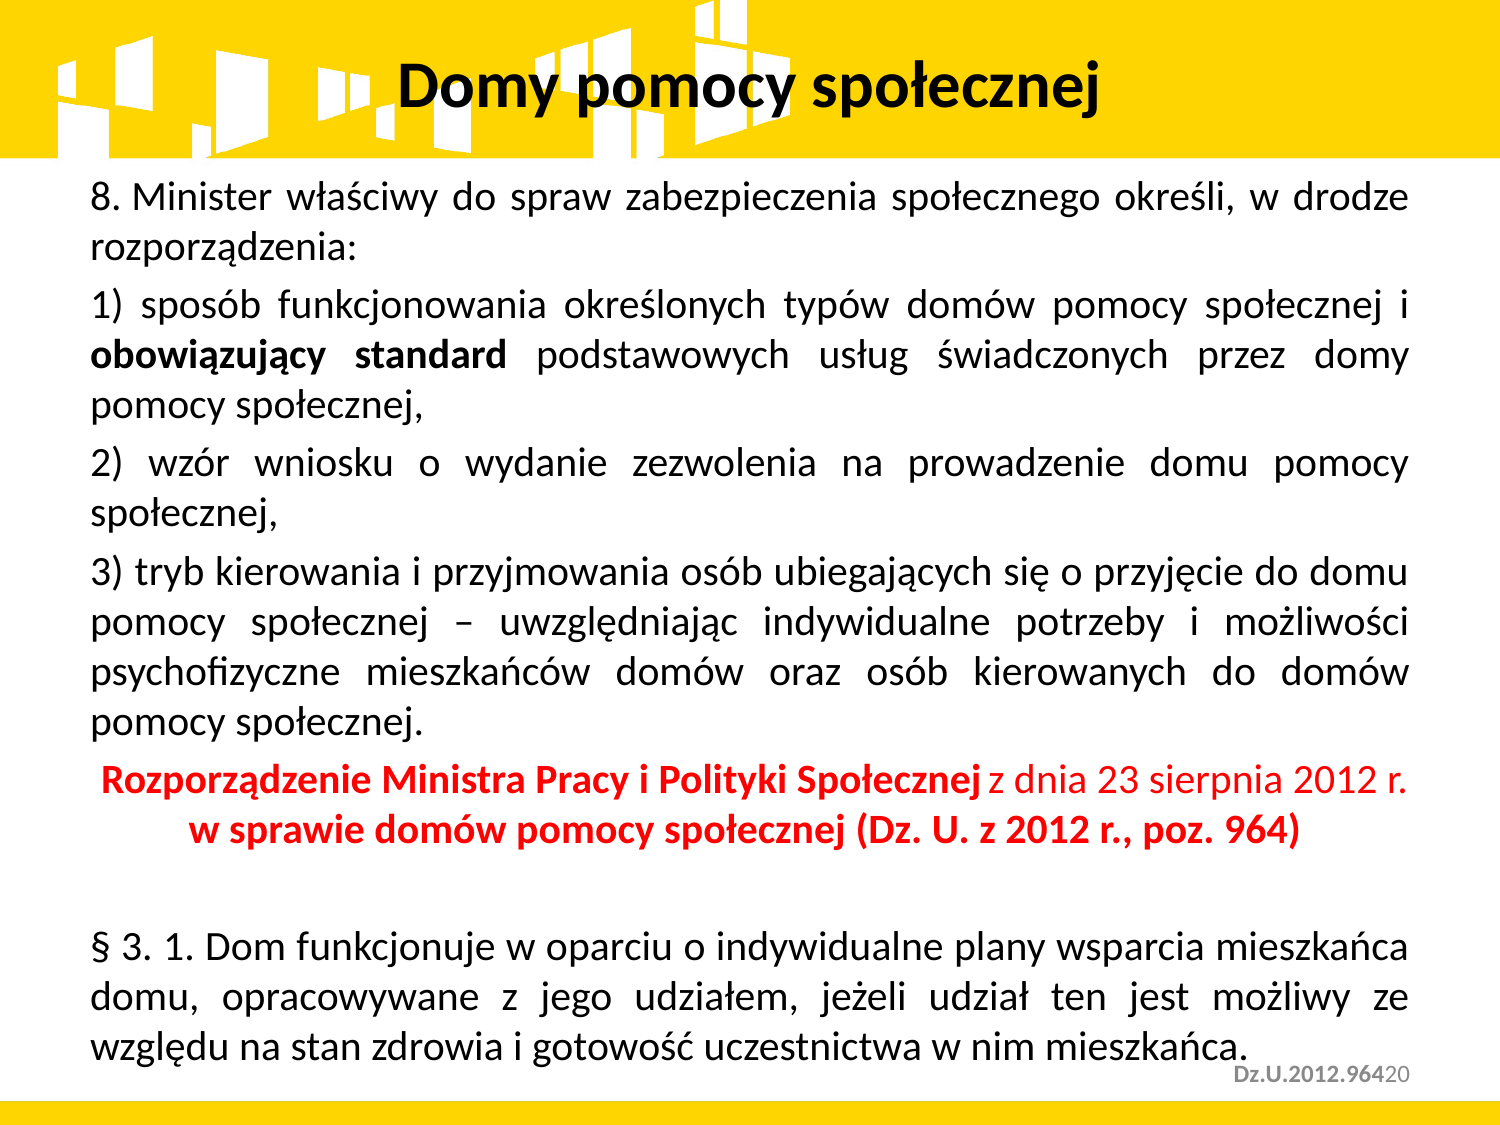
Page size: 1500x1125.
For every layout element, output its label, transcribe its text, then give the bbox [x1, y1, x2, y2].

title Domy pomocy społecznej [74, 0, 1426, 160]
slide_number Dz.U.2012.96420 [1074, 1042, 1425, 1103]
list 8. Minister właściwy do spraw zabezpieczenia społecznego określi, w drodze rozporządzenia: 1) sposób funkcjonowania określonych typów domów pomocy społecznej i obowiązujący standard podstawowych usług świadczonych przez domy pomocy społecznej, 2) wzór wniosku o wydanie zezwolenia na prowadzenie domu pomocy społecznej, 3) tryb kierowania i przyjmowania osób ubiegających się o przyjęcie do domu pomocy społecznej – uwzględniając indywidualne potrzeby i możliwości psychofizyczne mieszkańców domów oraz osób kierowanych do domów pomocy społecznej. Rozporządzenie Ministra Pracy i Polityki Społecznej z dnia 23 sierpnia 2012 r. w sprawie domów pomocy społecznej (Dz. U. z 2012 r., poz. 964) § 3. 1. Dom funkcjonuje w oparciu o indywidualne plany wsparcia mieszkańca domu, opracowywane z jego udziałem, jeżeli udział ten jest możliwy ze względu na stan zdrowia i gotowość uczestnictwa w nim mieszkańca. [74, 160, 1426, 1107]
picture [0, 0, 1500, 1125]
